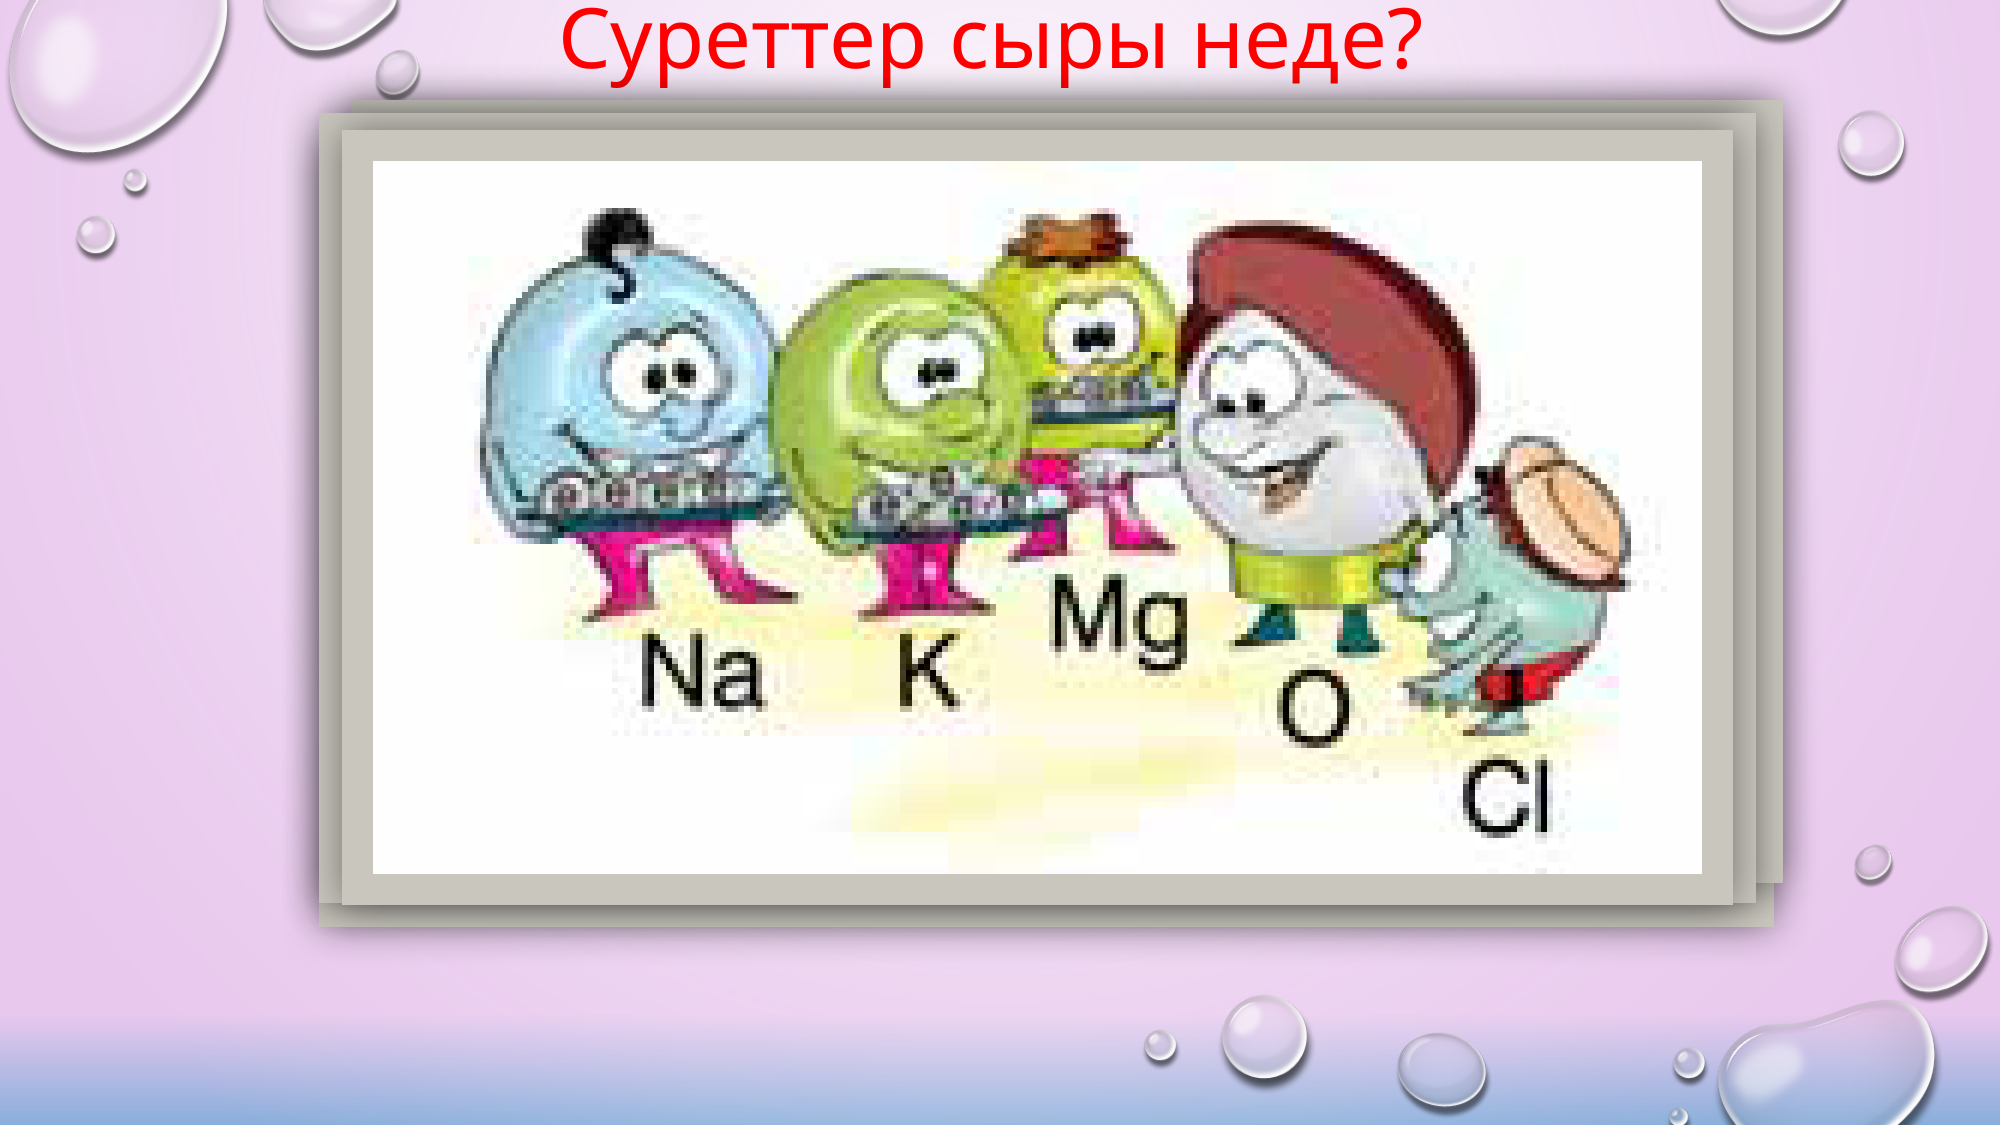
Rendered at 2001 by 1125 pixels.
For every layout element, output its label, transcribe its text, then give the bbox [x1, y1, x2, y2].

picture [0, 0, 2000, 1125]
text_box Суреттер сыры неде? [44, 0, 1938, 92]
